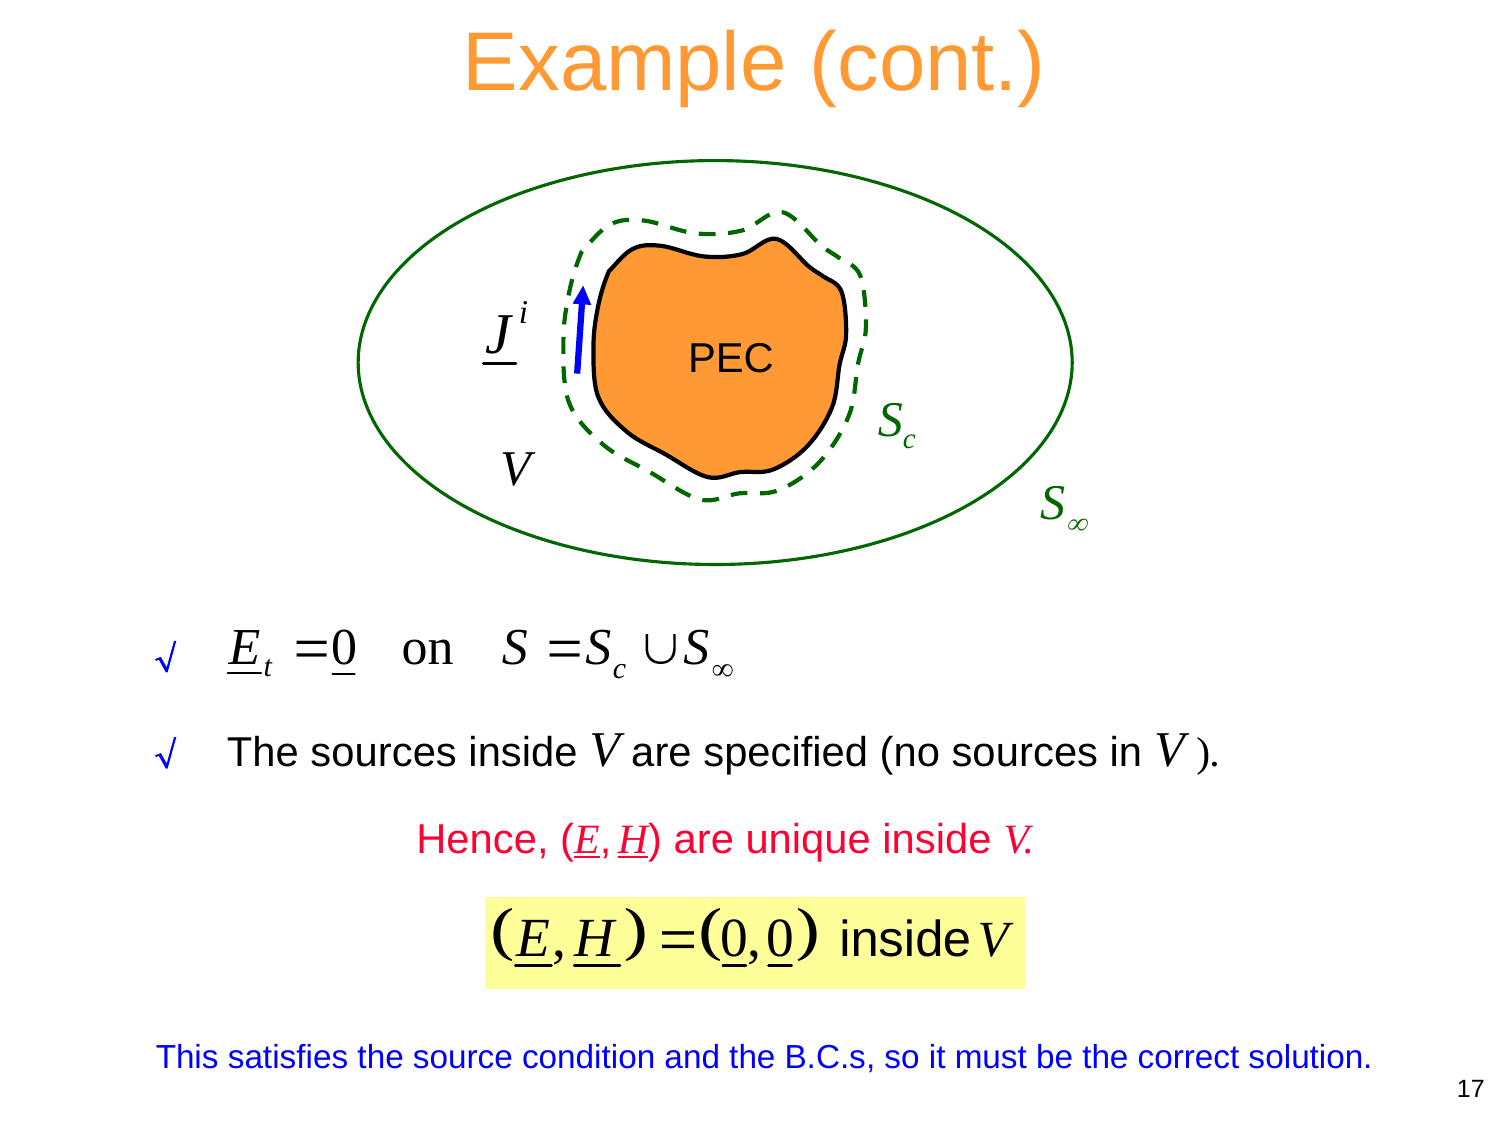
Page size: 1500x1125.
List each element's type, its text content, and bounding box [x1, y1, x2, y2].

text_box  [139, 723, 190, 783]
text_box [484, 896, 1025, 990]
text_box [357, 160, 1116, 565]
slide_number 17 [1187, 1050, 1500, 1125]
text_box Example (cont.) [320, 0, 1190, 115]
text_box This satisfies the source condition and the B.C.s, so it must be the correct solution. [141, 1027, 1443, 1083]
text_box  [139, 626, 190, 687]
text_box Hence, (E, H) are unique inside V. [401, 804, 1049, 869]
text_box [218, 612, 744, 691]
text_box The sources inside V are specified (no sources in V ). [212, 708, 1236, 784]
